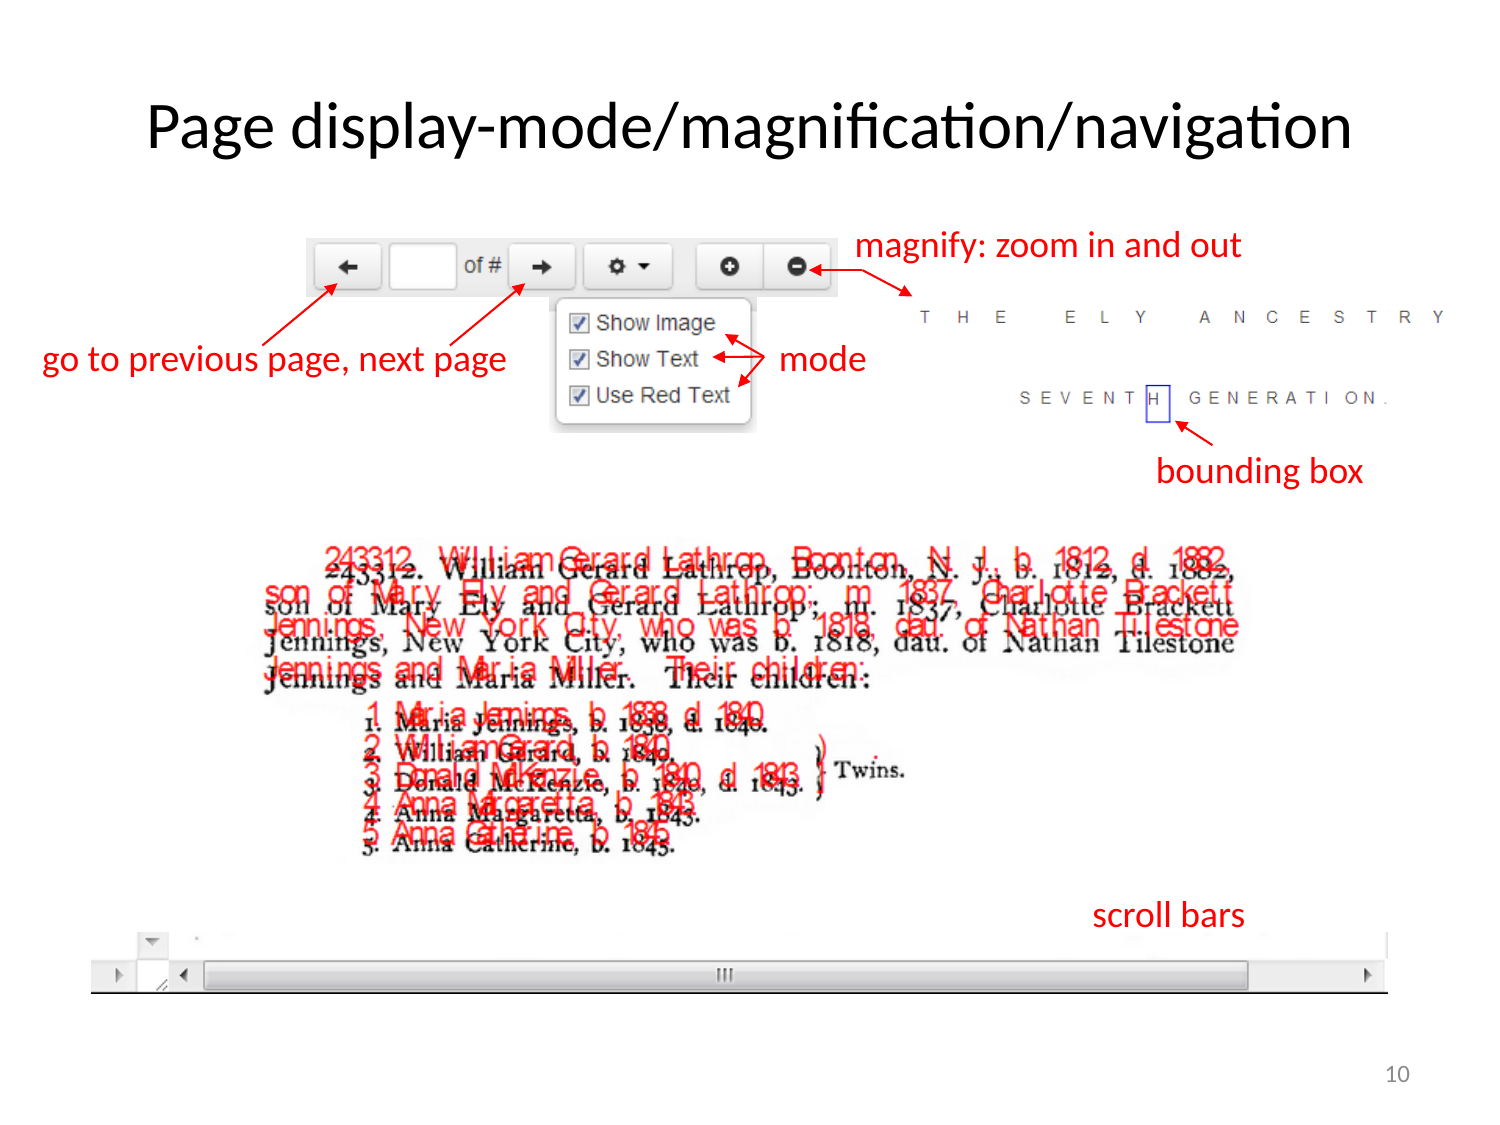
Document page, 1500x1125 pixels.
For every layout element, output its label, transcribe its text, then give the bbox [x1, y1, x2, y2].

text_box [449, 283, 526, 346]
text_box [1174, 420, 1213, 446]
picture [90, 932, 1389, 994]
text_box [862, 269, 913, 297]
text_box go to previous page, next page [27, 326, 523, 387]
text_box mode [764, 326, 882, 387]
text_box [262, 283, 338, 346]
picture [899, 291, 1463, 437]
text_box bounding box [1141, 446, 1380, 499]
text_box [737, 356, 764, 388]
text_box magnify: zoom in and out [839, 212, 1258, 273]
text_box scroll bars [1077, 882, 1261, 930]
picture [305, 238, 838, 433]
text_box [724, 333, 764, 356]
picture [234, 537, 1253, 865]
title Page display-mode/magnification/navigation [0, 27, 1500, 216]
slide_number 10 [1074, 1042, 1425, 1103]
